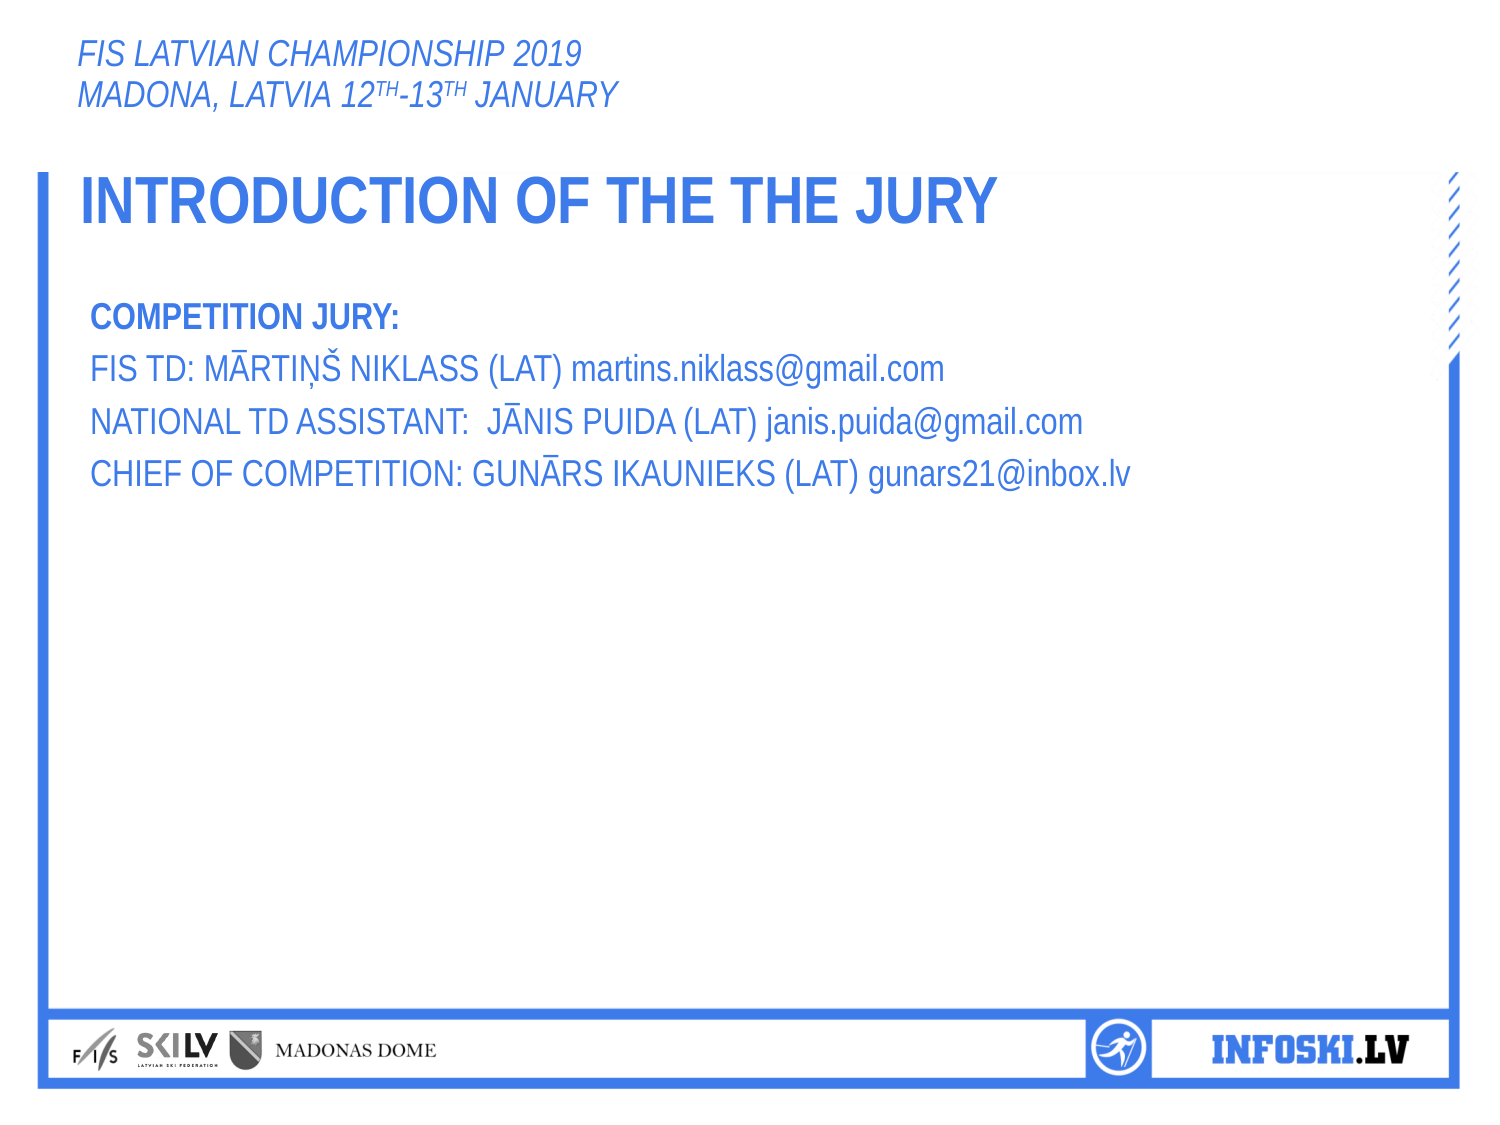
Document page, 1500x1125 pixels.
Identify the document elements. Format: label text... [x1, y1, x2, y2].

text_box COMPETITION JURY: FIS TD: Mārtiņš Niklass (LAT) martins.niklass@gmail.com National TD Assistant: Jānis Puida (LAT) janis.puida@gmail.com Chief of competition: Gunārs Ikaunieks (LAT) gunars21@inbox.lv [74, 231, 1425, 1012]
text_box Introduction of the the jury [65, 148, 1416, 263]
text_box FIS Latvian championship 2019 MADONA, LATVIA 12th-13TH January [62, 24, 1199, 126]
picture [0, 172, 1500, 1125]
